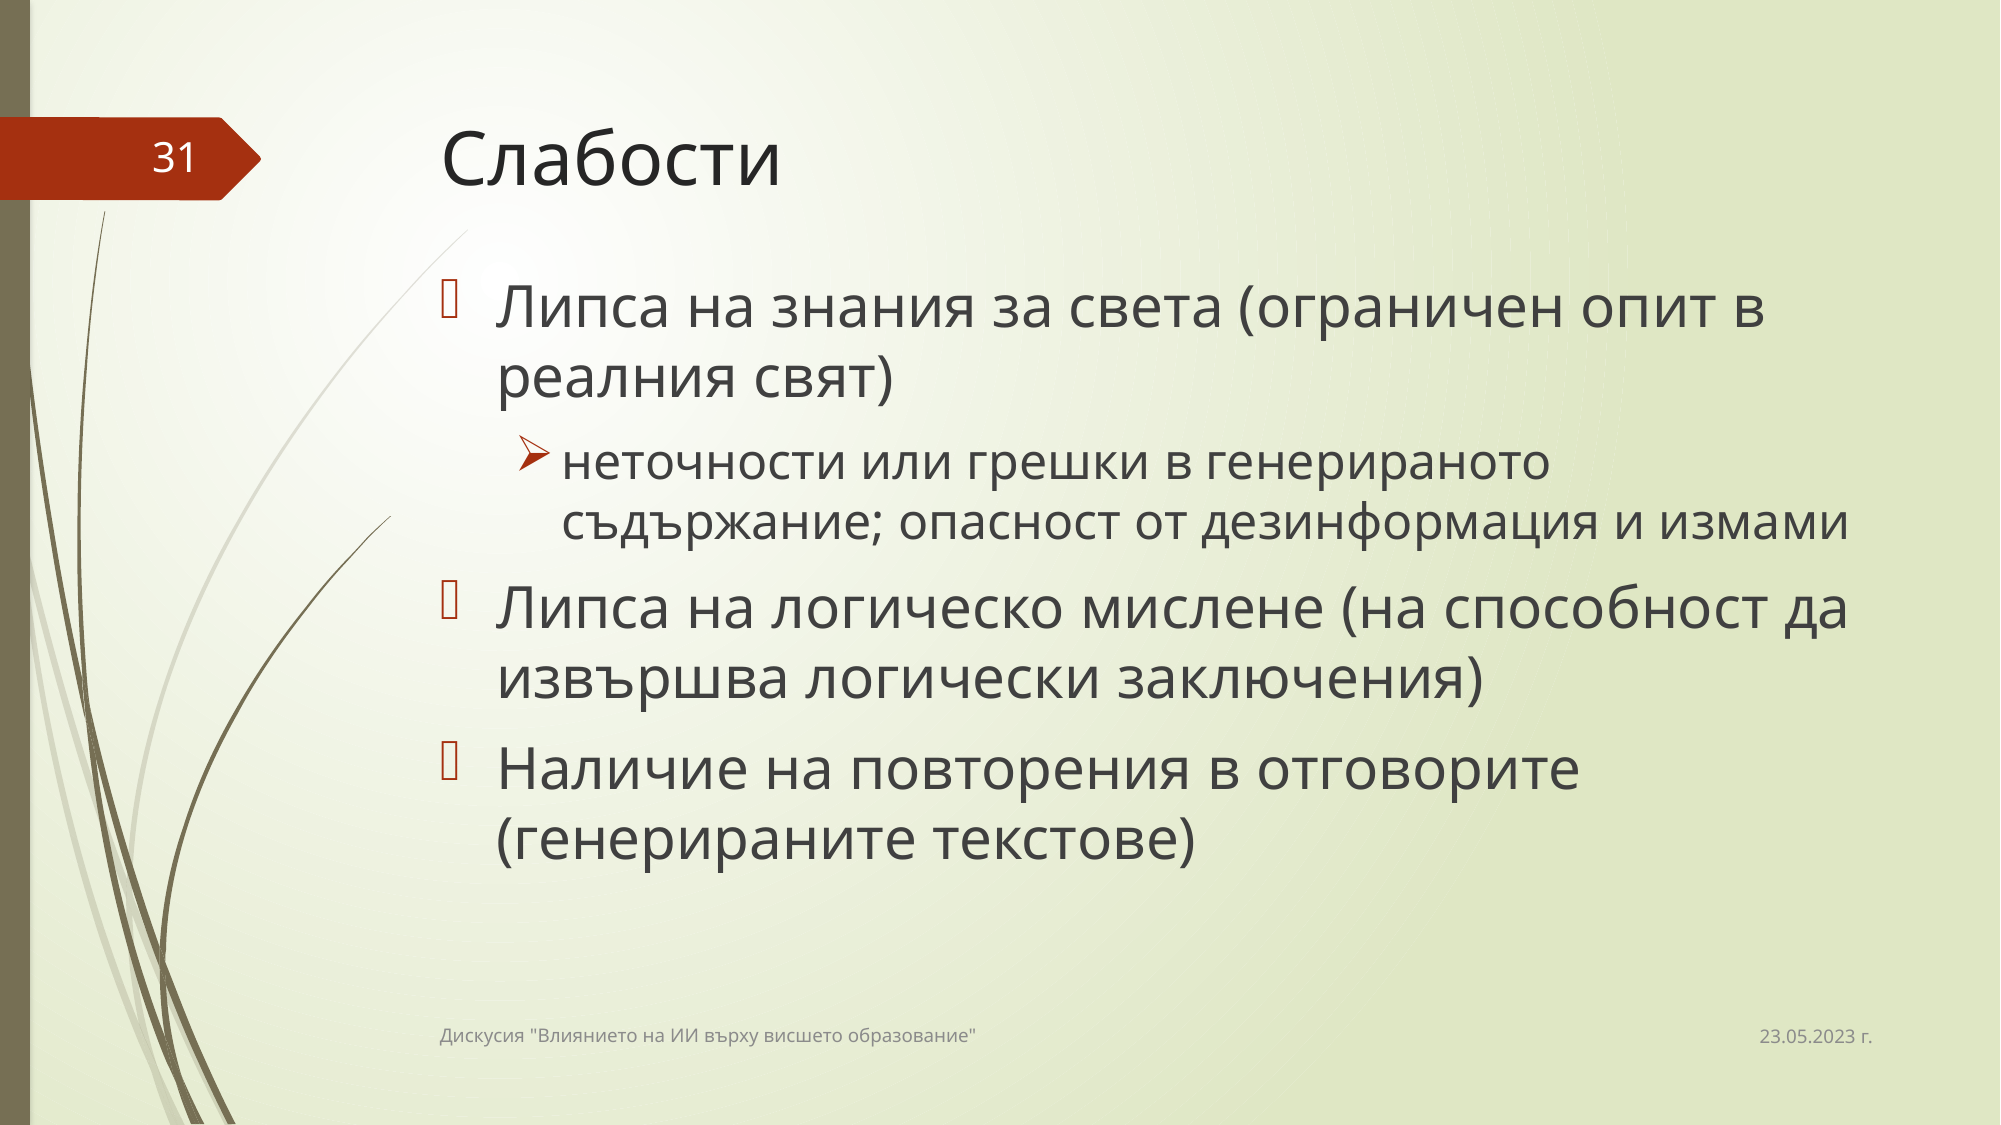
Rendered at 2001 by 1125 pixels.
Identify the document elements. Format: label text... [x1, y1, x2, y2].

footer Дискусия "Влиянието на ИИ върху висшето образование" [424, 1006, 1675, 1067]
title Слабости [425, 102, 1888, 222]
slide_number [1699, 1005, 1888, 1067]
slide_number 31 [87, 129, 216, 190]
list Липса на знания за света (ограничен опит в реалния свят) неточности или грешки в генерираното съдържание; опасност от дезинформация и измами Липса на логическо мислене (на способност да извършва логически заключения) Наличие на повторения в отговорите (генерираните текстове) [424, 261, 1888, 970]
